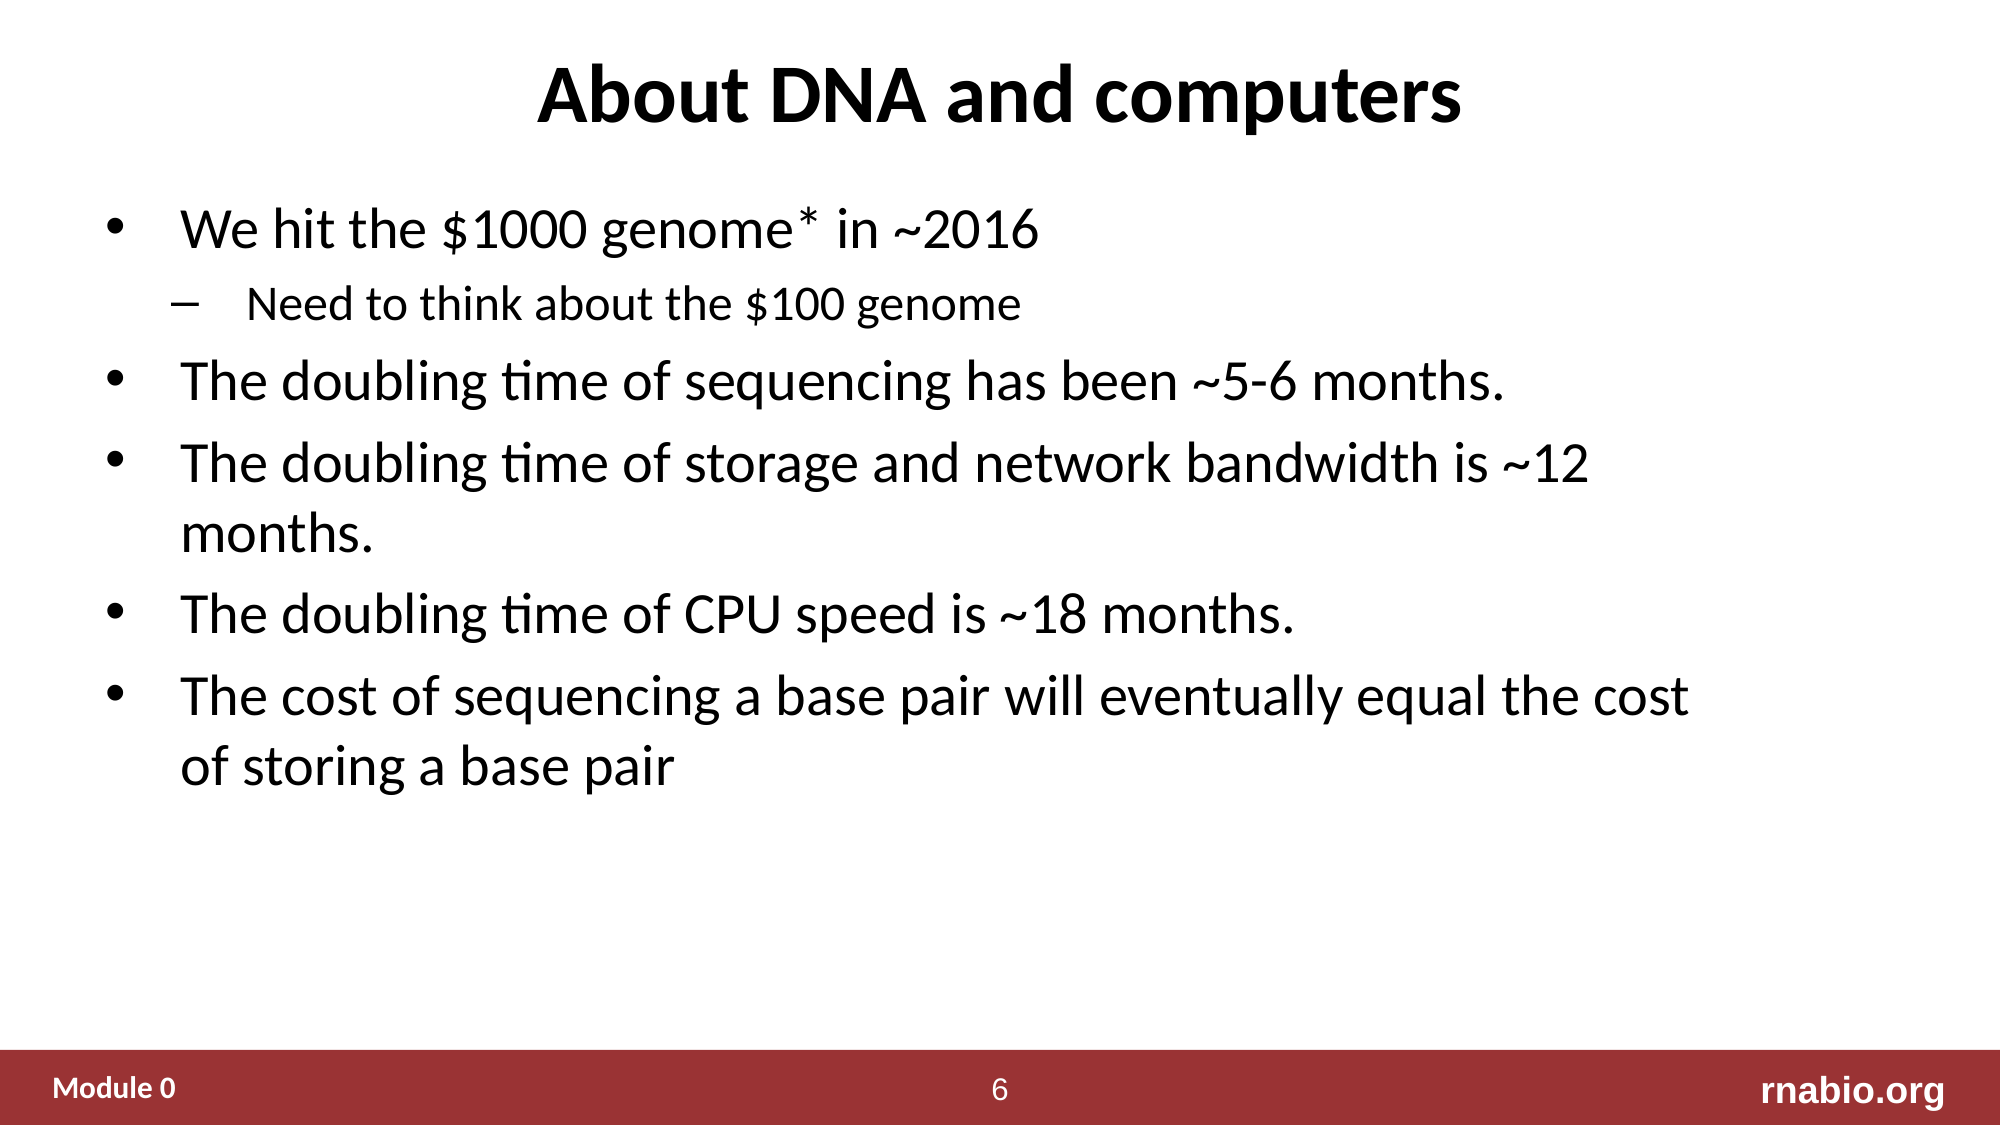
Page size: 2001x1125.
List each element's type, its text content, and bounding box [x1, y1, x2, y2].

title About DNA and computers [275, 0, 1725, 183]
list We hit the $1000 genome* in ~2016 Need to think about the $100 genome The doubling time of sequencing has been ~5-6 months. The doubling time of storage and network bandwidth is ~12 months. The doubling time of CPU speed is ~18 months. The cost of sequencing a base pair will eventually equal the cost of storing a base pair [90, 183, 1725, 1038]
